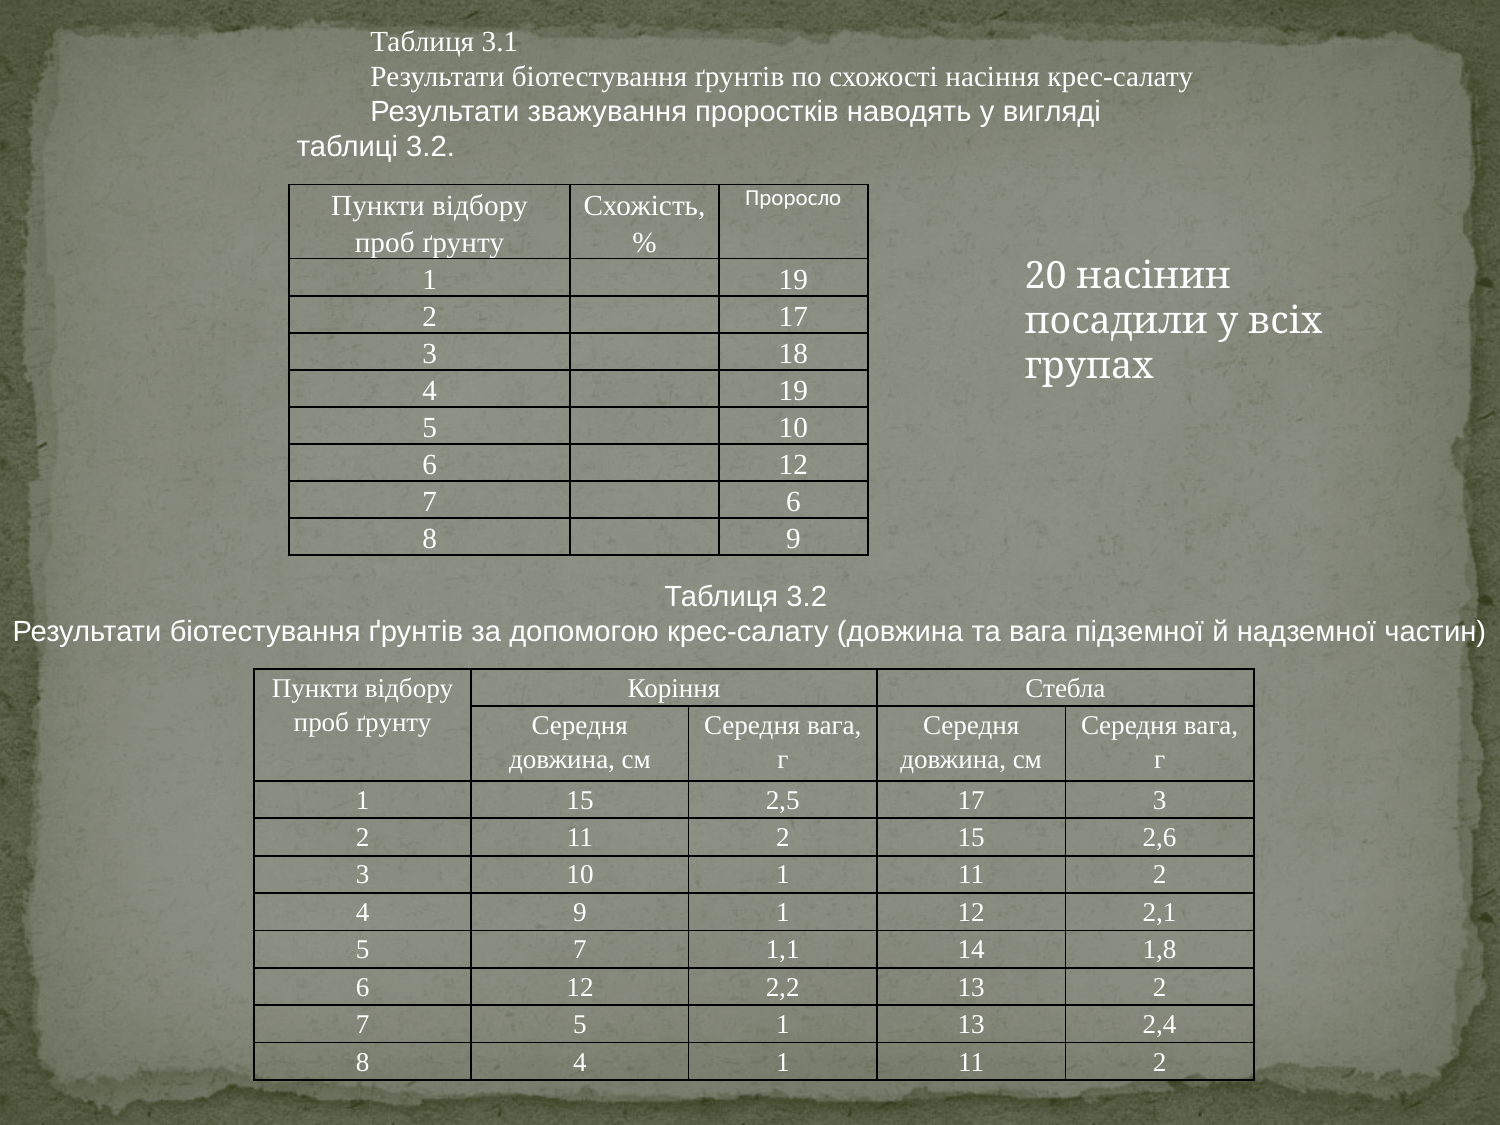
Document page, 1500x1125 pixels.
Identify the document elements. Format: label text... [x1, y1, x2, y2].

table_header Схожість, % [571, 185, 718, 258]
table_cell 11 [878, 1043, 1065, 1079]
table_cell 14 [878, 931, 1065, 967]
text_box Таблиця 3.1 Результати біотестування ґрунтів по схожості насіння крес-салату Результати зважування проростків наводять у вигляді таблиці 3.2. [281, 32, 1219, 152]
table_cell 10 [720, 408, 867, 443]
table_cell 13 [878, 969, 1065, 1004]
table_cell [571, 408, 718, 443]
table_cell 2,6 [1066, 819, 1253, 855]
table_cell 17 [878, 782, 1065, 817]
table_cell 5 [290, 408, 569, 443]
table_header Коріння [472, 670, 876, 705]
table_cell 7 [255, 1006, 470, 1042]
table_cell 19 [720, 371, 867, 406]
table_cell 1 [689, 857, 876, 892]
table_cell 5 [255, 931, 470, 967]
table_cell 2 [1066, 857, 1253, 892]
table_cell 1 [255, 782, 470, 817]
table_cell 4 [472, 1043, 688, 1079]
table_cell 2,1 [1066, 894, 1253, 930]
table_header Пункти відбору проб ґрунту [255, 670, 470, 780]
table_cell 19 [720, 259, 867, 295]
table_cell 1 [689, 894, 876, 930]
table_cell 1 [290, 259, 569, 295]
table_cell 8 [255, 1043, 470, 1079]
table_cell 10 [472, 857, 688, 892]
table_cell [571, 445, 718, 480]
table_cell 15 [878, 819, 1065, 855]
table_cell Середня довжина, см [472, 707, 688, 780]
table_cell 2 [1066, 969, 1253, 1004]
table_cell 1 [689, 1043, 876, 1079]
table_cell 12 [878, 894, 1065, 930]
table_cell 2,2 [689, 969, 876, 1004]
table_header Проросло [720, 185, 867, 258]
table_cell [571, 482, 718, 517]
table_cell 2 [689, 819, 876, 855]
table_cell 6 [255, 969, 470, 1004]
table_cell 11 [878, 857, 1065, 892]
table_cell 11 [472, 819, 688, 855]
table_cell 8 [290, 519, 569, 554]
table_header Стебла [878, 670, 1253, 705]
table_cell [571, 297, 718, 332]
text_box 20 насінин посадили у всіх групах [1009, 243, 1388, 394]
table_cell 18 [720, 334, 867, 369]
table_cell 12 [720, 445, 867, 480]
table_cell 4 [290, 371, 569, 406]
table_cell 2,4 [1066, 1006, 1253, 1042]
text_box Таблиця 3.2 Результати біотестування ґрунтів за допомогою крес-салату (довжина та вага підземної й надземної частин) [0, 569, 1500, 655]
table_cell Середня вага, г [689, 707, 876, 780]
table_cell 4 [255, 894, 470, 930]
table_cell [571, 371, 718, 406]
table_cell [571, 259, 718, 295]
table_header Пункти відбору проб ґрунту [290, 185, 569, 258]
table_cell 1 [689, 1006, 876, 1042]
table_cell 7 [290, 482, 569, 517]
table_cell 6 [720, 482, 867, 517]
table_cell 6 [290, 445, 569, 480]
table_cell Середня вага, г [1066, 707, 1253, 780]
table_cell 5 [472, 1006, 688, 1042]
table_cell 13 [878, 1006, 1065, 1042]
table_cell 17 [720, 297, 867, 332]
table_cell 12 [472, 969, 688, 1004]
table_cell 3 [1066, 782, 1253, 817]
table_cell 2 [255, 819, 470, 855]
table_cell [571, 519, 718, 554]
table_cell Середня довжина, см [878, 707, 1065, 780]
table_cell 2 [290, 297, 569, 332]
table_cell 9 [472, 894, 688, 930]
table_cell [571, 334, 718, 369]
table_cell 2,5 [689, 782, 876, 817]
table_cell 9 [720, 519, 867, 554]
table_cell 3 [290, 334, 569, 369]
table_cell 1,8 [1066, 931, 1253, 967]
table_cell 15 [472, 782, 688, 817]
table_cell 7 [472, 931, 688, 967]
table_cell 2 [1066, 1043, 1253, 1079]
table_cell 1,1 [689, 931, 876, 967]
table_cell 3 [255, 857, 470, 892]
